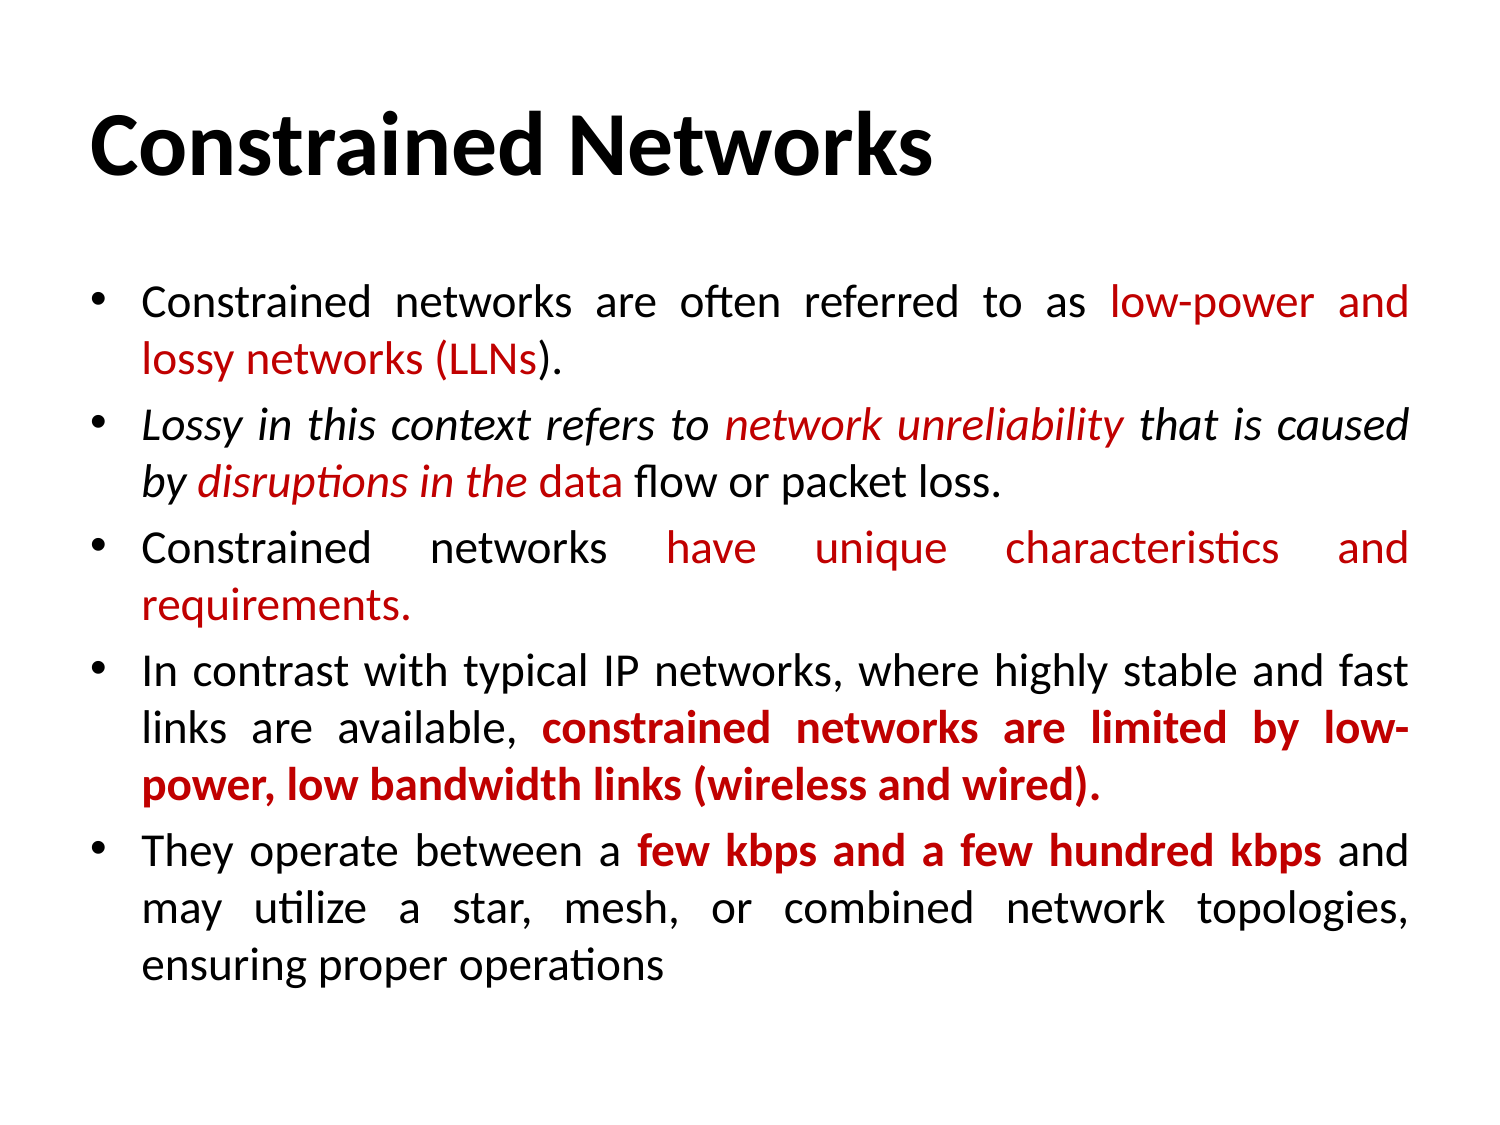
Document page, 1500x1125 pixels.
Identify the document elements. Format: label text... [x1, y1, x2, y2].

title Constrained Networks [75, 45, 1425, 233]
list Constrained networks are often referred to as low-power and lossy networks (LLNs). Lossy in this context refers to network unreliability that is caused by disruptions in the data flow or packet loss. Constrained networks have unique characteristics and requirements. In contrast with typical IP networks, where highly stable and fast links are available, constrained networks are limited by low-power, low bandwidth links (wireless and wired). They operate between a few kbps and a few hundred kbps and may utilize a star, mesh, or combined network topologies, ensuring proper operations [75, 262, 1425, 1005]
